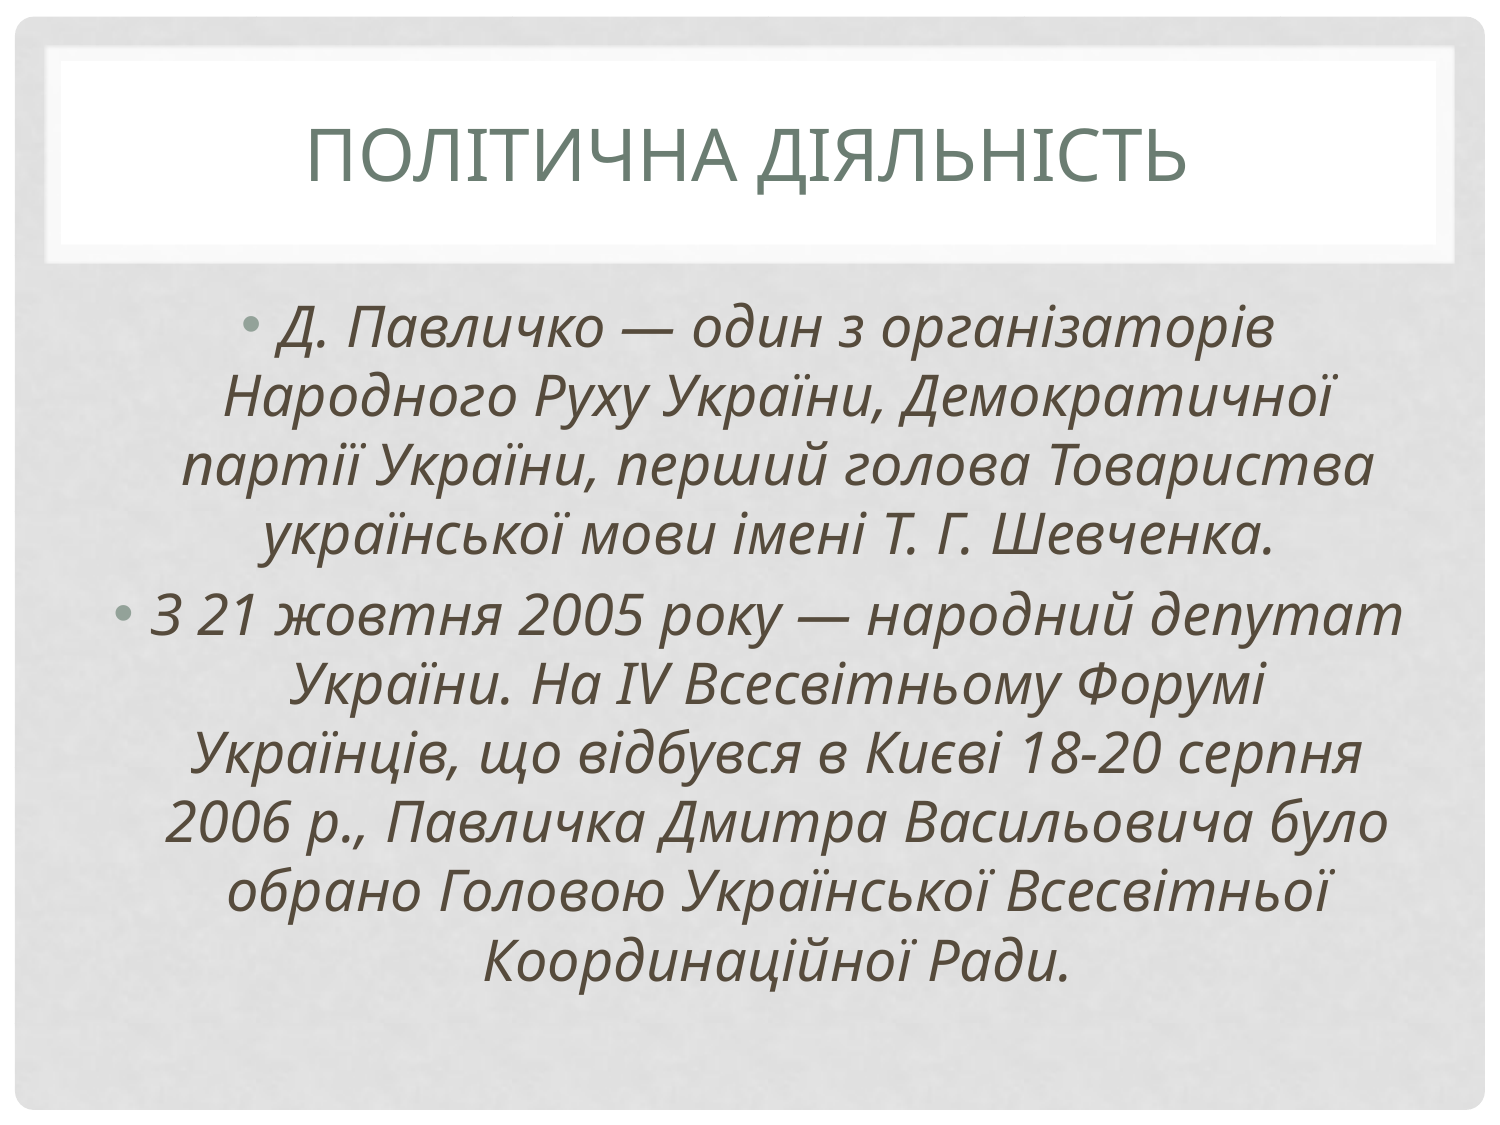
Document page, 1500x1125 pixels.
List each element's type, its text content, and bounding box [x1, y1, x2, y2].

title Політична діяльність [69, 66, 1425, 238]
list Д. Павличко — один з організаторів Народного Руху України, Демократичної партії України, перший голова Товариства української мови імені Т. Г. Шевченка. З 21 жовтня 2005 року — народний депутат України. На IV Всесвітньому Форумі Українців, що відбувся в Києві 18-20 серпня 2006 р., Павличка Дмитра Васильовича було обрано Головою Української Всесвітньої Координаційної Ради. [76, 281, 1425, 1005]
